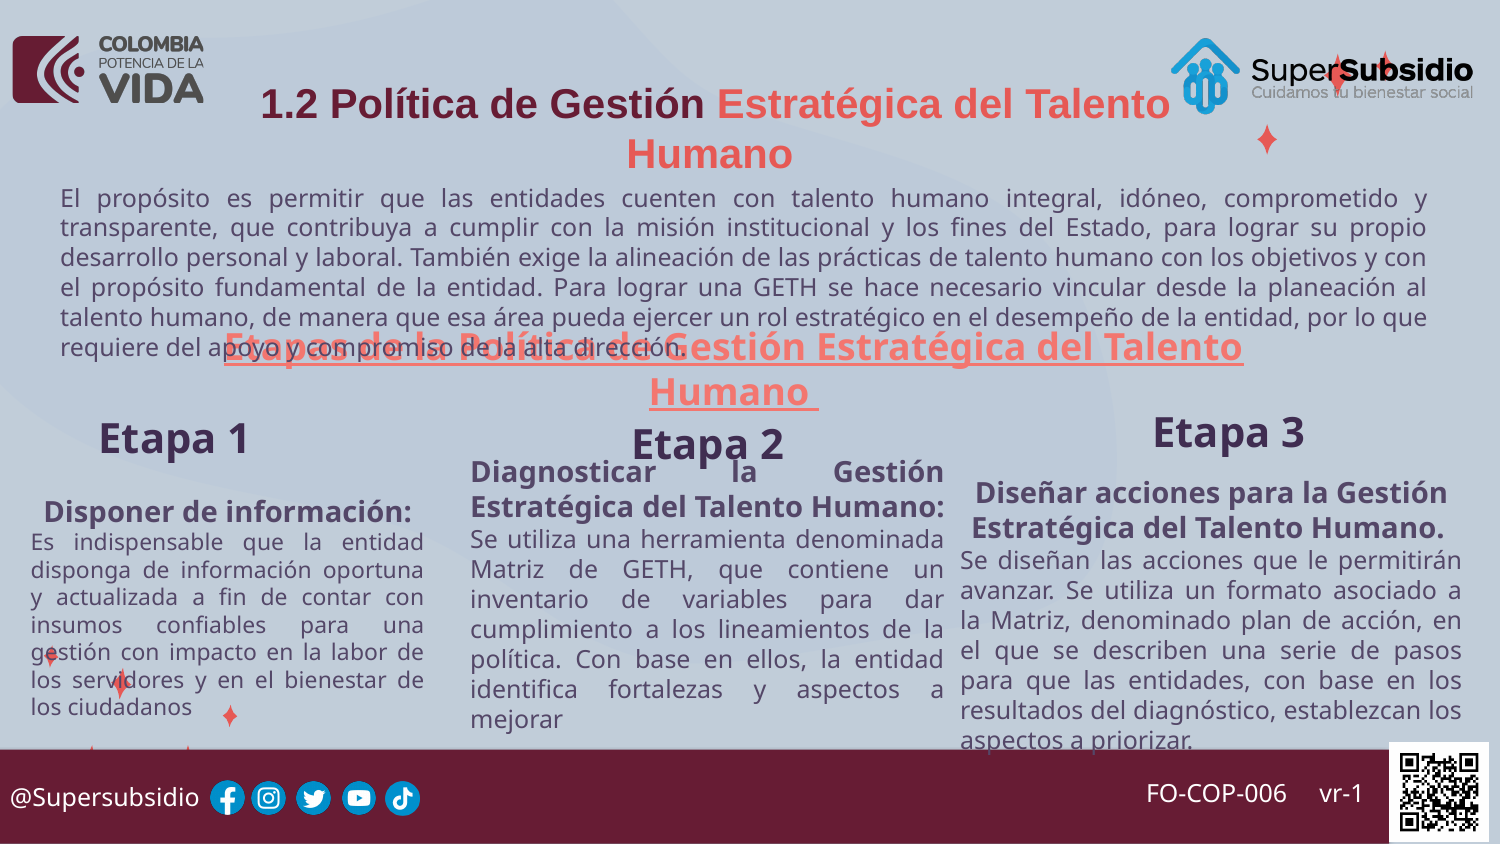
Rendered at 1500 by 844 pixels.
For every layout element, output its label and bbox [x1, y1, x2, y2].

text_box [0, 0, 1500, 844]
